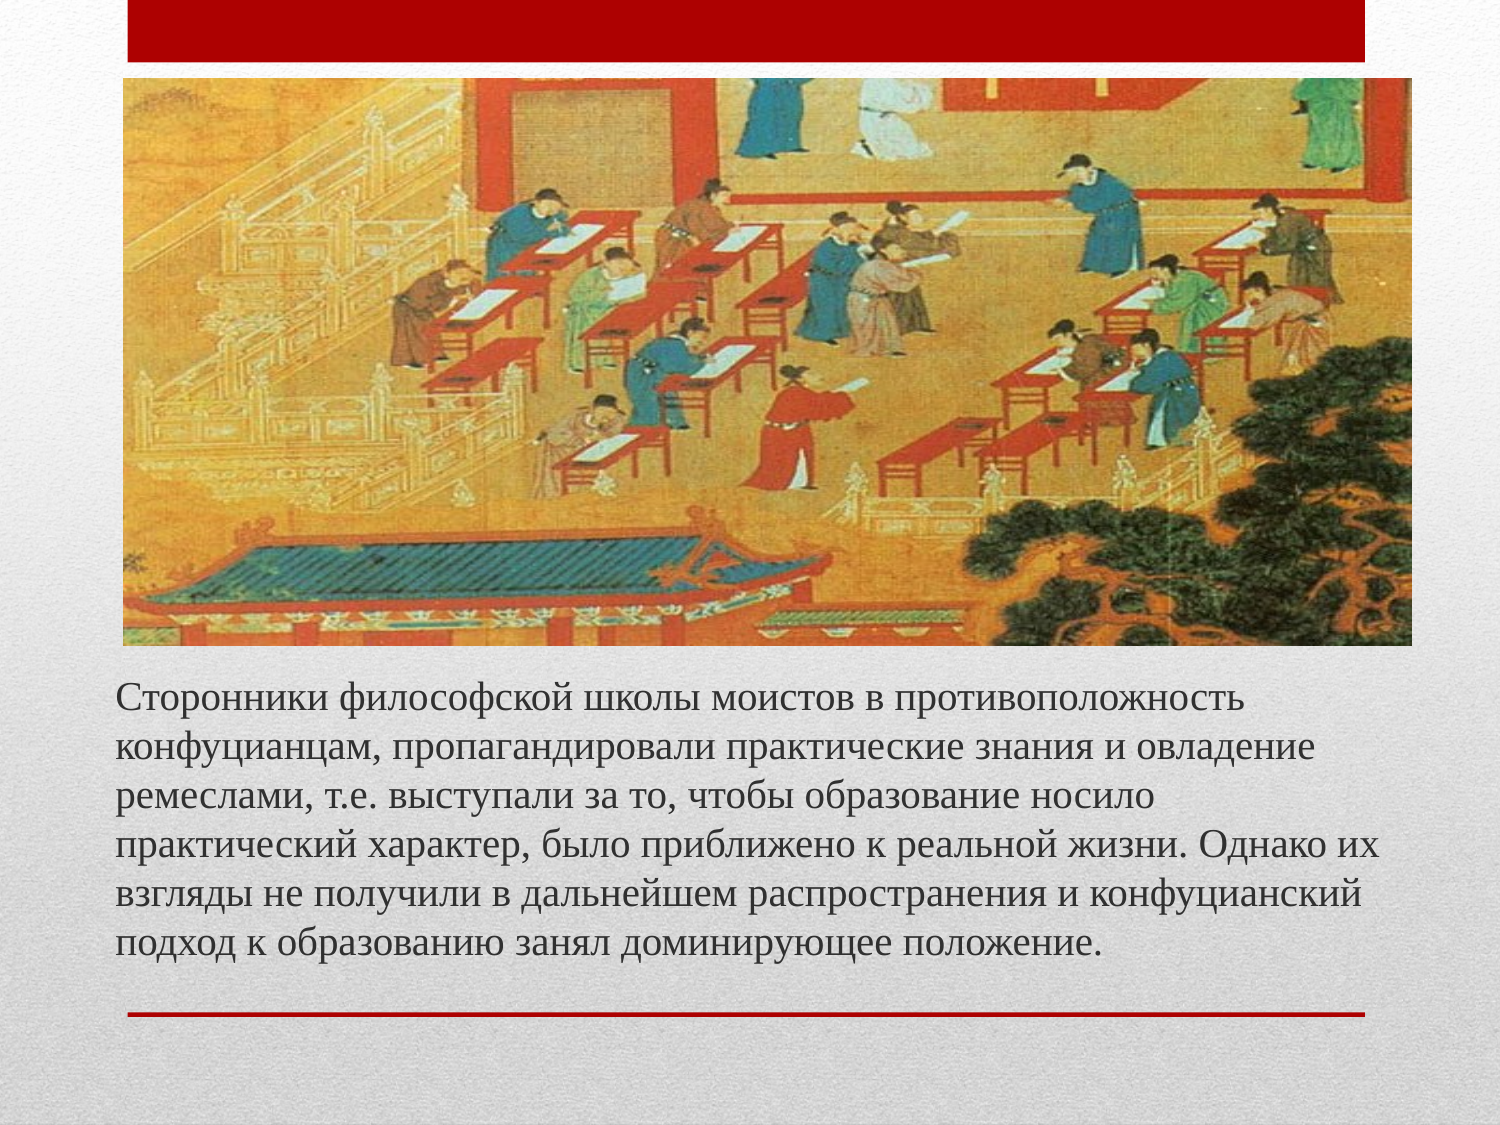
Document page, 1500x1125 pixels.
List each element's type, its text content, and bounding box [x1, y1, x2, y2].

list Сторонники философской школы моистов в противоположность конфуцианцам, пропагандировали практические знания и овладение ремеслами, т.е. выступали за то, чтобы образование носило практический характер, было приближено к реальной жизни. Однако их взгляды не получили в дальнейшем распространения и конфуцианский подход к образованию занял доминирующее положение. [100, 656, 1412, 976]
picture [123, 77, 1413, 646]
